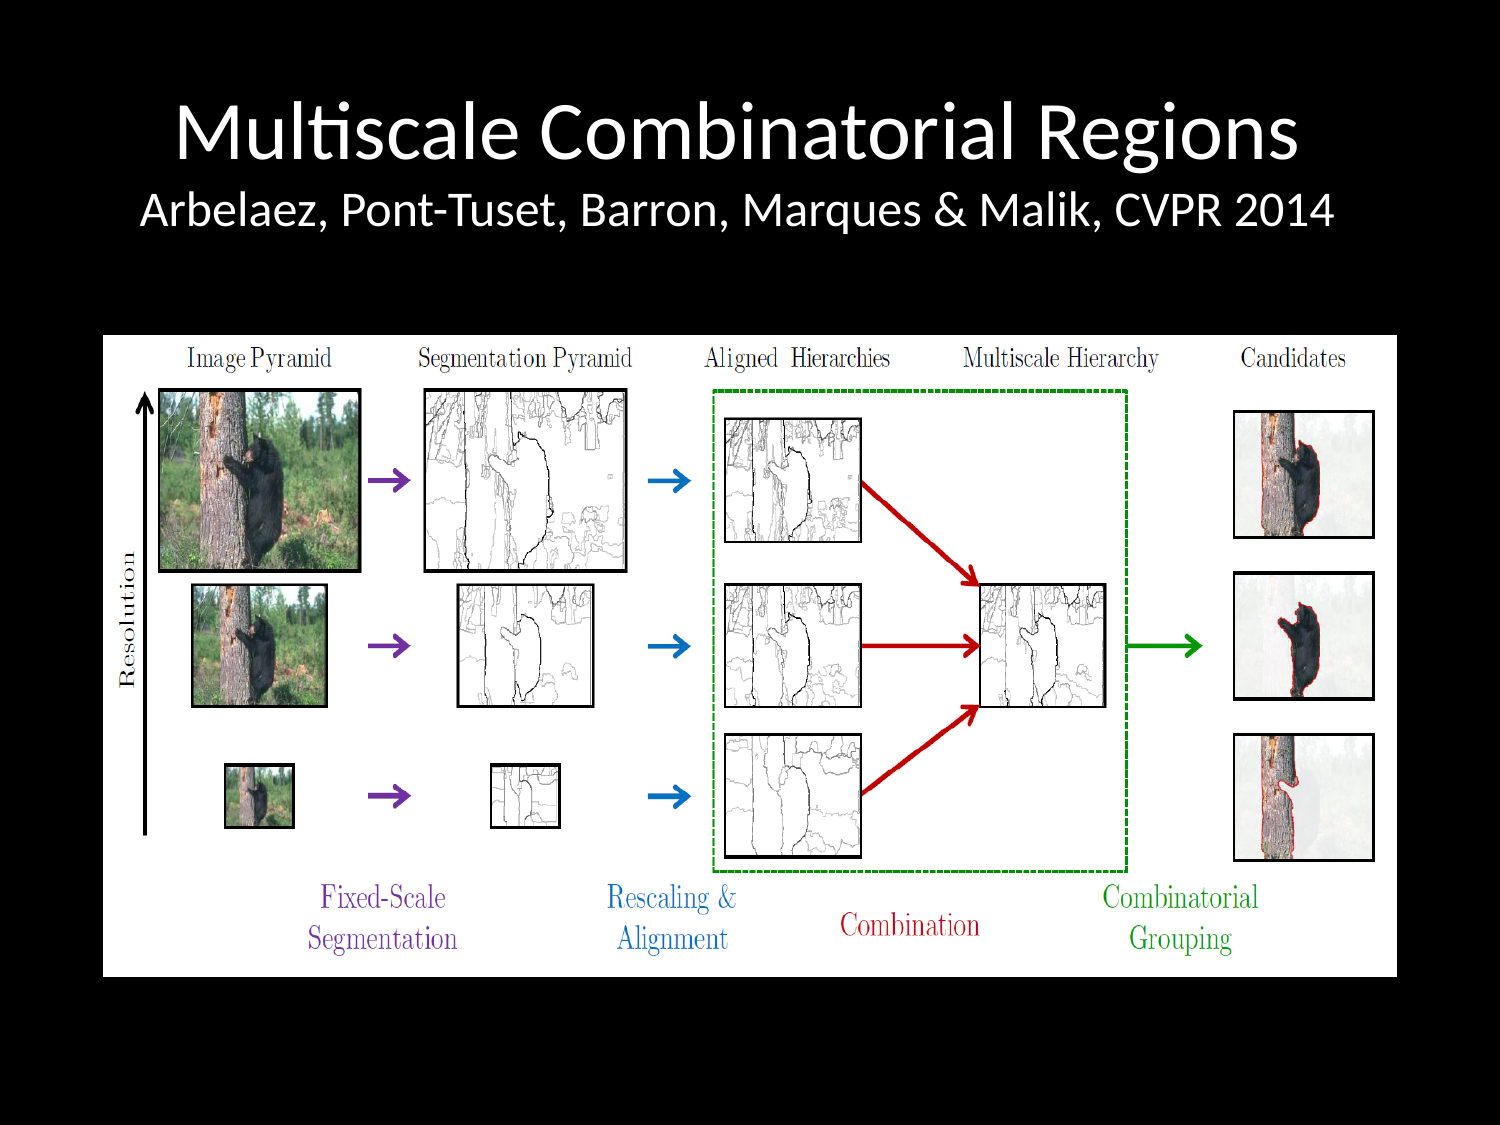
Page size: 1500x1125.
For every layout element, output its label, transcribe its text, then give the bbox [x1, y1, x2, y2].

title Multiscale Combinatorial Regions Arbelaez, Pont-Tuset, Barron, Marques & Malik, CVPR 2014 [62, 62, 1413, 250]
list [102, 335, 1398, 978]
